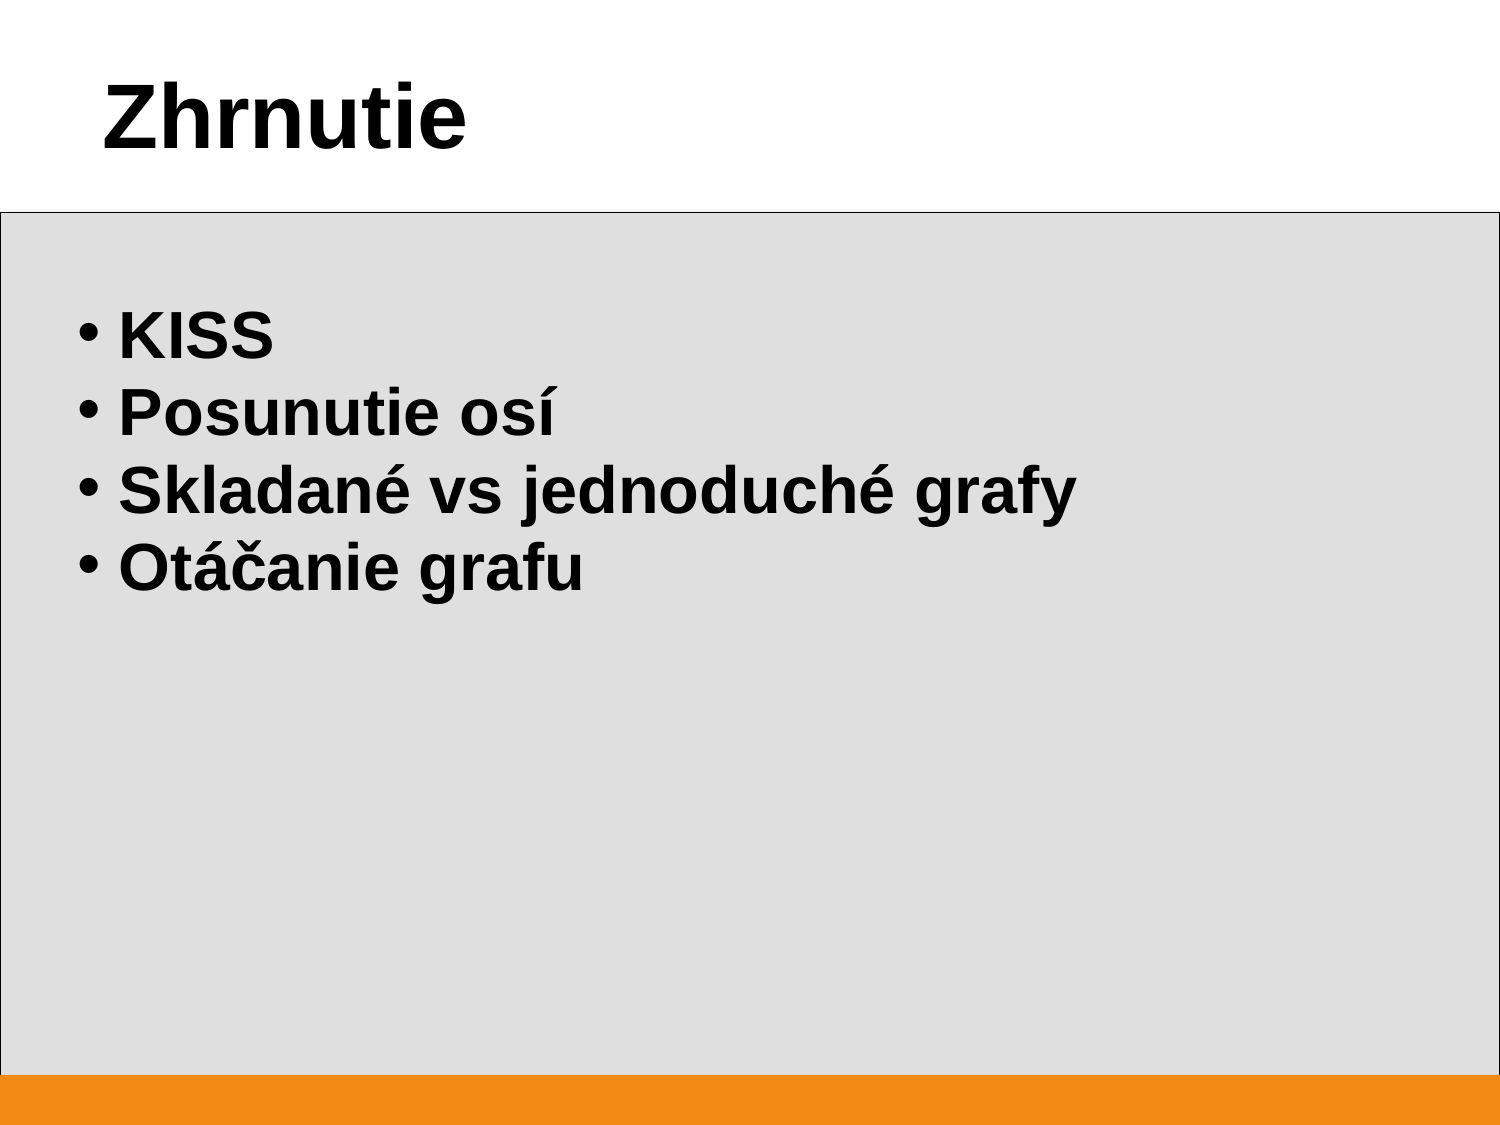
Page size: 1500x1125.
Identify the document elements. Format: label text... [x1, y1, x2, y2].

text_box [0, 1074, 1500, 1125]
text_box [0, 212, 1500, 1074]
text_box KISS Posunutie osí Skladané vs jednoduché grafy Otáčanie grafu [62, 299, 1425, 611]
text_box Zhrnutie [87, 62, 1250, 177]
